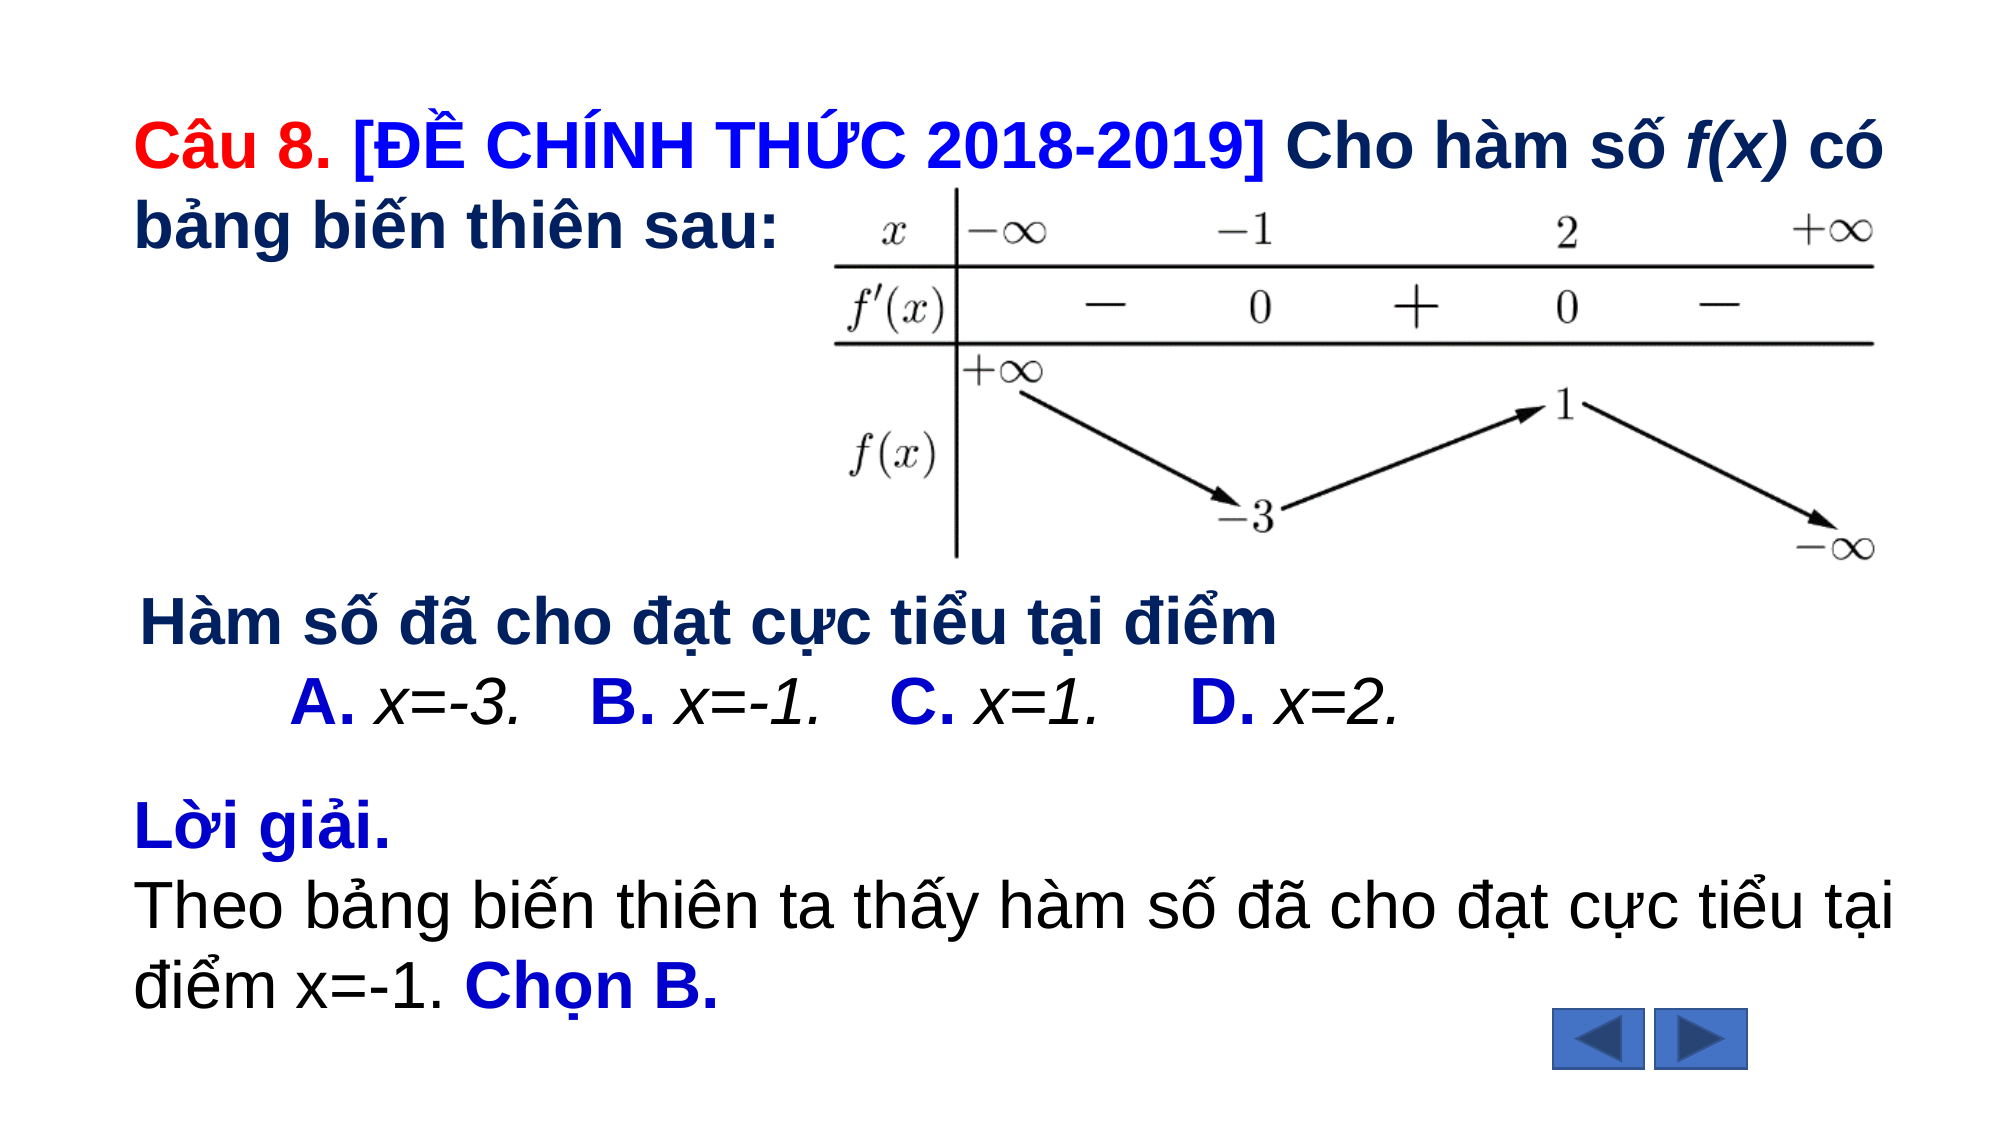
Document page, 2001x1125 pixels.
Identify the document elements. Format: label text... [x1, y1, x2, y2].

picture [829, 185, 1876, 567]
text_box Câu 8. [ĐỀ CHÍNH THỨC 2018-2019] Cho hàm số f(x) có bảng biến thiên sau: [118, 93, 1977, 349]
text_box Hàm số đã cho đạt cực tiểu tại điểm A. x=-3. B. x=-1. C. x=1. D. x=2. [124, 570, 1437, 746]
text_box [1654, 1008, 1748, 1070]
text_box Lời giải. Theo bảng biến thiên ta thấy hàm số đã cho đạt cực tiểu tại điểm x=-1. Chọn B. [118, 774, 1912, 1029]
text_box [1552, 1008, 1645, 1070]
